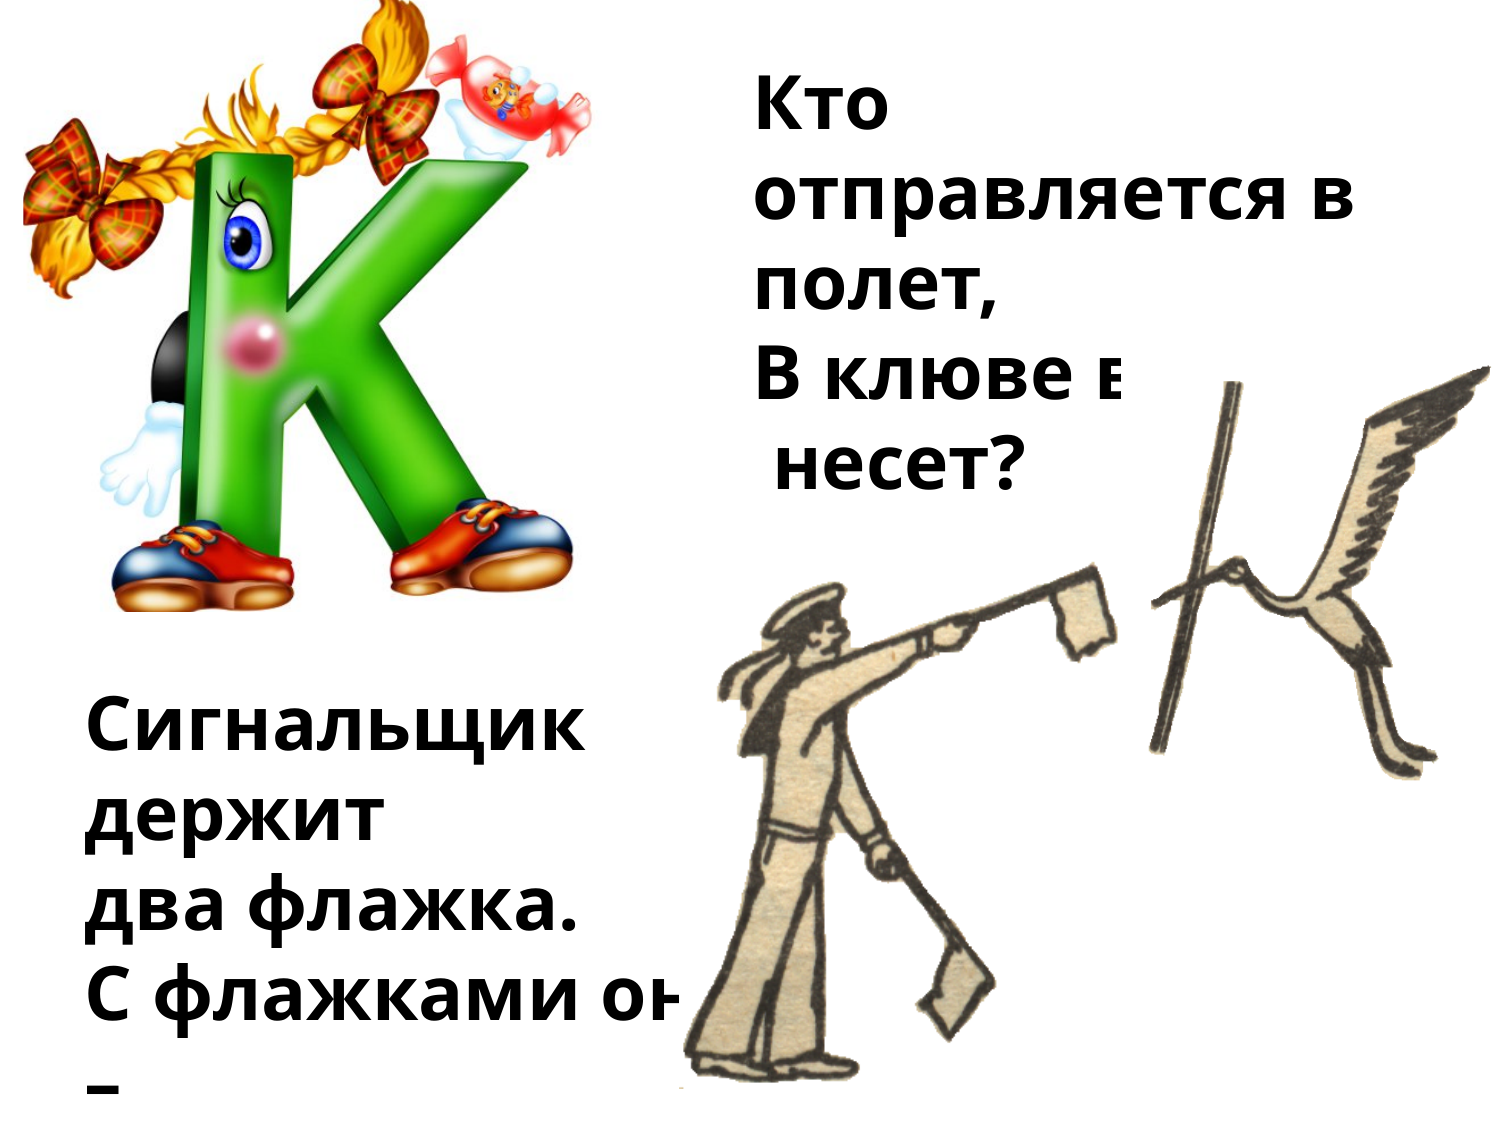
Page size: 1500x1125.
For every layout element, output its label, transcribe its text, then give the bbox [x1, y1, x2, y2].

picture [23, 0, 602, 612]
text_box Сигнальщик держит два флажка. С флажками он – как буква К. [70, 667, 715, 1125]
picture [679, 351, 1500, 1090]
text_box Кто отправляется в полет, В клюве веточку несет? [738, 46, 1430, 512]
